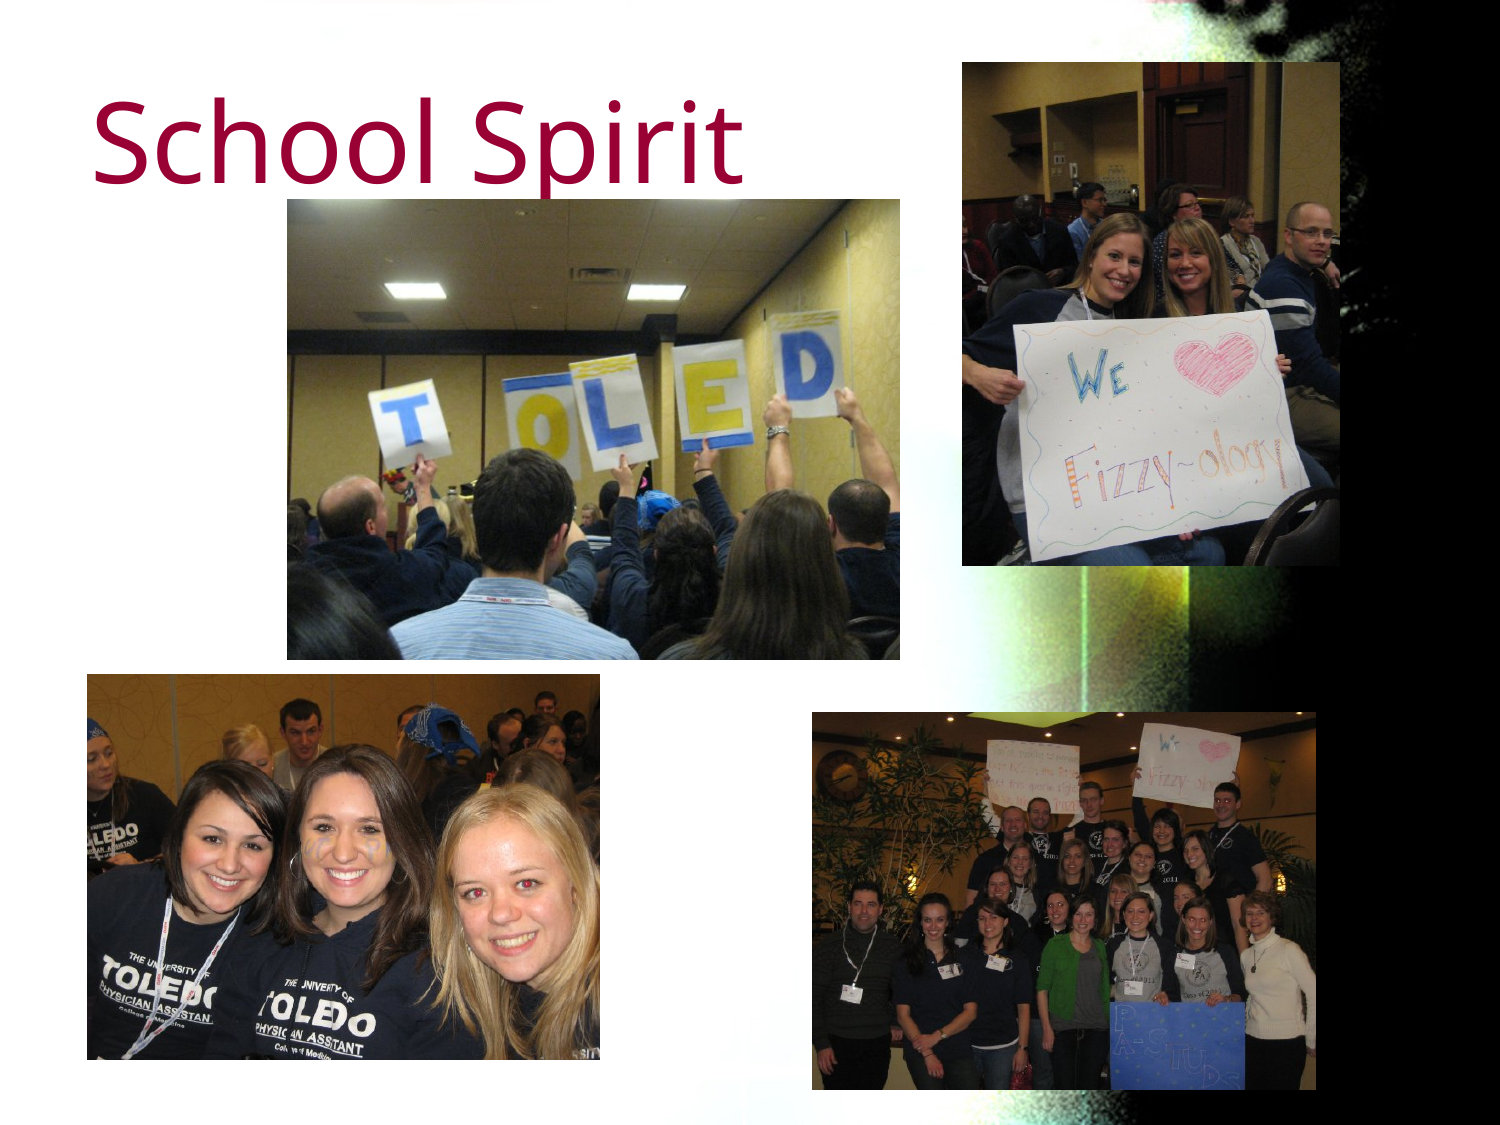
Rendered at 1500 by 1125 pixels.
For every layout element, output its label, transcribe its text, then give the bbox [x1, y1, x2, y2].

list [287, 199, 901, 660]
title School Spirit [75, 45, 1425, 233]
picture [0, 0, 1500, 1125]
